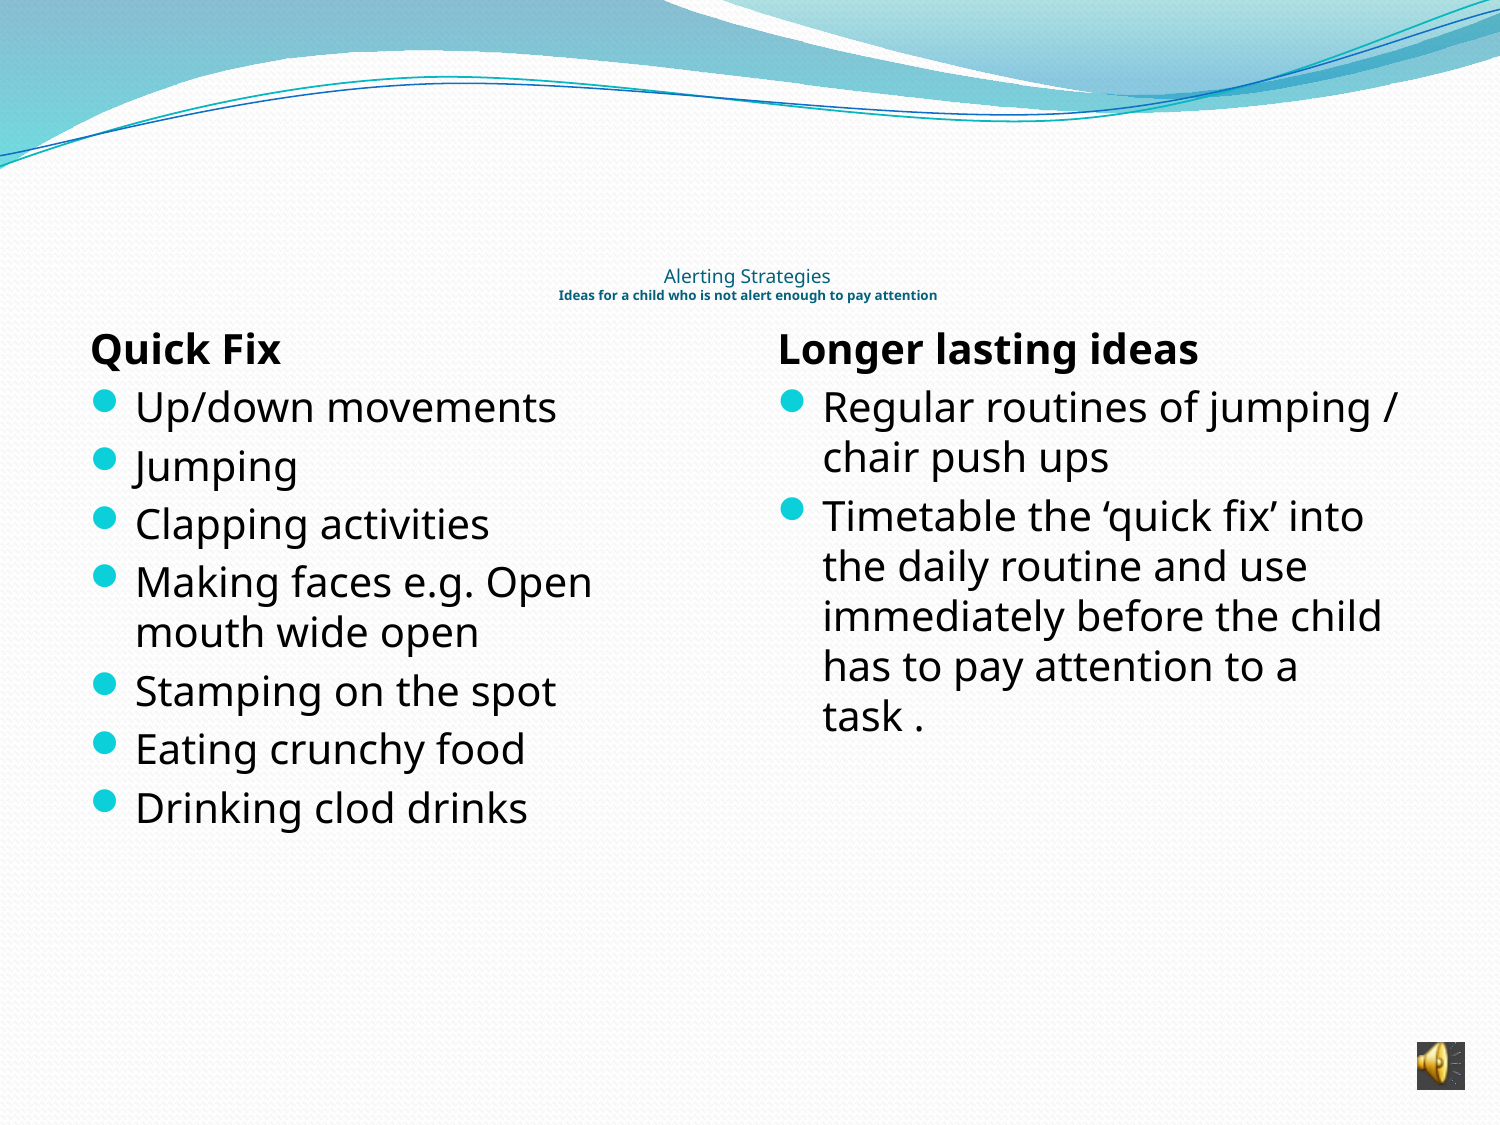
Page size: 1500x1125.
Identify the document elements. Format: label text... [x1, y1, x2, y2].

picture [1415, 1040, 1467, 1092]
list Longer lasting ideas Regular routines of jumping / chair push ups Timetable the ‘quick fix’ into the daily routine and use immediately before the child has to pay attention to a task . [762, 314, 1425, 1043]
list Quick Fix Up/down movements Jumping Clapping activities Making faces e.g. Open mouth wide open Stamping on the spot Eating crunchy food Drinking clod drinks [75, 314, 738, 1043]
title Alerting Strategies Ideas for a child who is not alert enough to pay attention [75, 115, 1425, 327]
